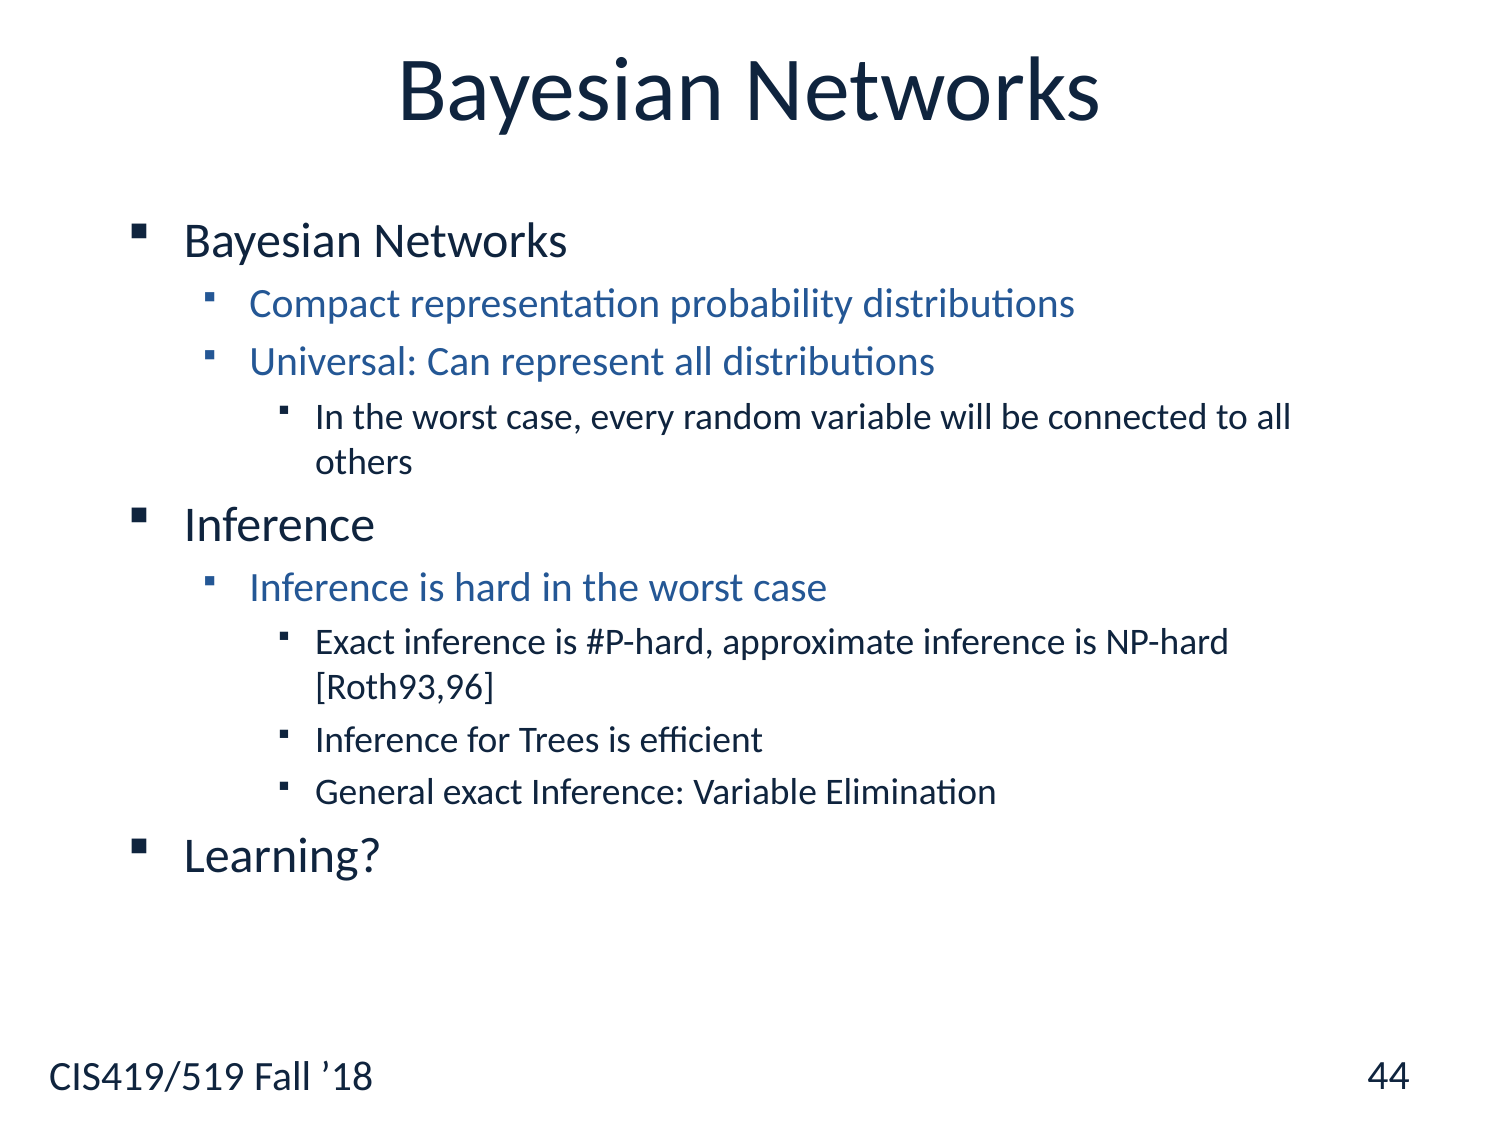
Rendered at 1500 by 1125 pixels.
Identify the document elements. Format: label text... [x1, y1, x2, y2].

slide_number 44 [1074, 1042, 1425, 1103]
title Bayesian Networks [112, 5, 1388, 163]
list Bayesian Networks Compact representation probability distributions Universal: Can represent all distributions In the worst case, every random variable will be connected to all others Inference Inference is hard in the worst case Exact inference is #P-hard, approximate inference is NP-hard [Roth93,96] Inference for Trees is efficient General exact Inference: Variable Elimination Learning? [112, 200, 1388, 1018]
